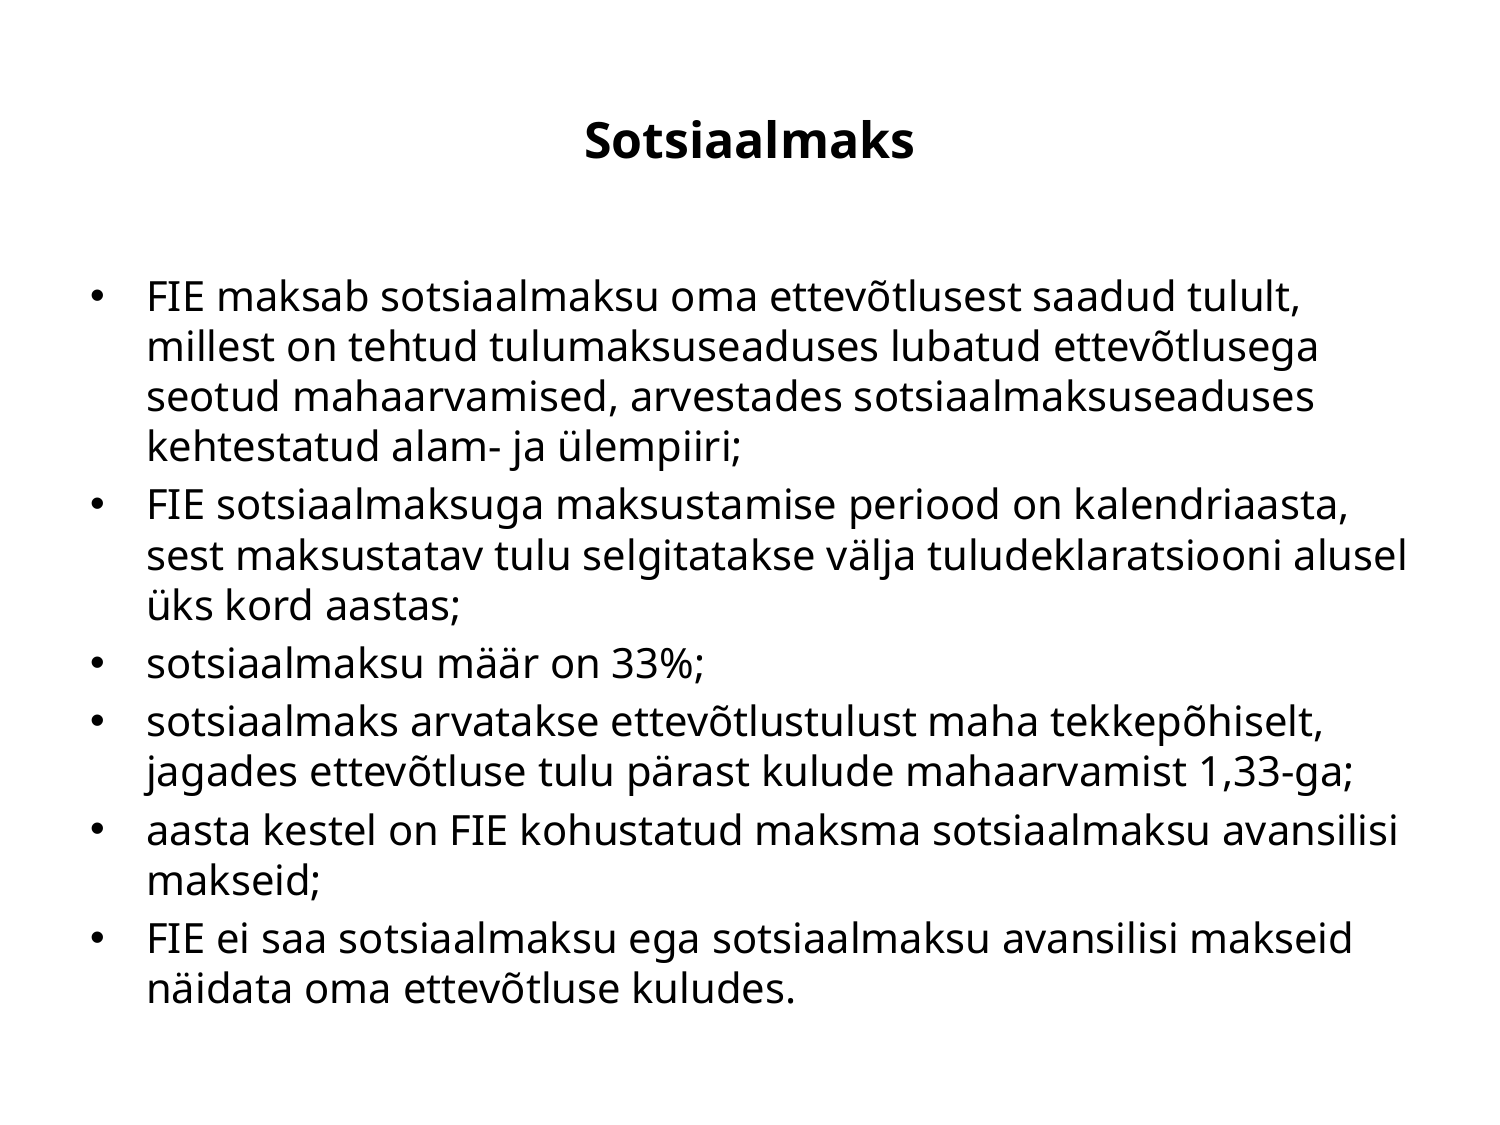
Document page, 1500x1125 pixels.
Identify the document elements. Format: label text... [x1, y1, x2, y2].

title Sotsiaalmaks [75, 45, 1425, 233]
list FIE maksab sotsiaalmaksu oma ettevõtlusest saadud tulult, millest on tehtud tulumaksuseaduses lubatud ettevõtlusega seotud mahaarvamised, arvestades sotsiaalmaksuseaduses kehtestatud alam- ja ülempiiri; FIE sotsiaalmaksuga maksustamise periood on kalendriaasta, sest maksustatav tulu selgitatakse välja tuludeklaratsiooni alusel üks kord aastas; sotsiaalmaksu määr on 33%; sotsiaalmaks arvatakse ettevõtlustulust maha tekkepõhiselt, jagades ettevõtluse tulu pärast kulude mahaarvamist 1,33-ga; aasta kestel on FIE kohustatud maksma sotsiaalmaksu avansilisi makseid; FIE ei saa sotsiaalmaksu ega sotsiaalmaksu avansilisi makseid näidata oma ettevõtluse kuludes. [75, 262, 1425, 1005]
